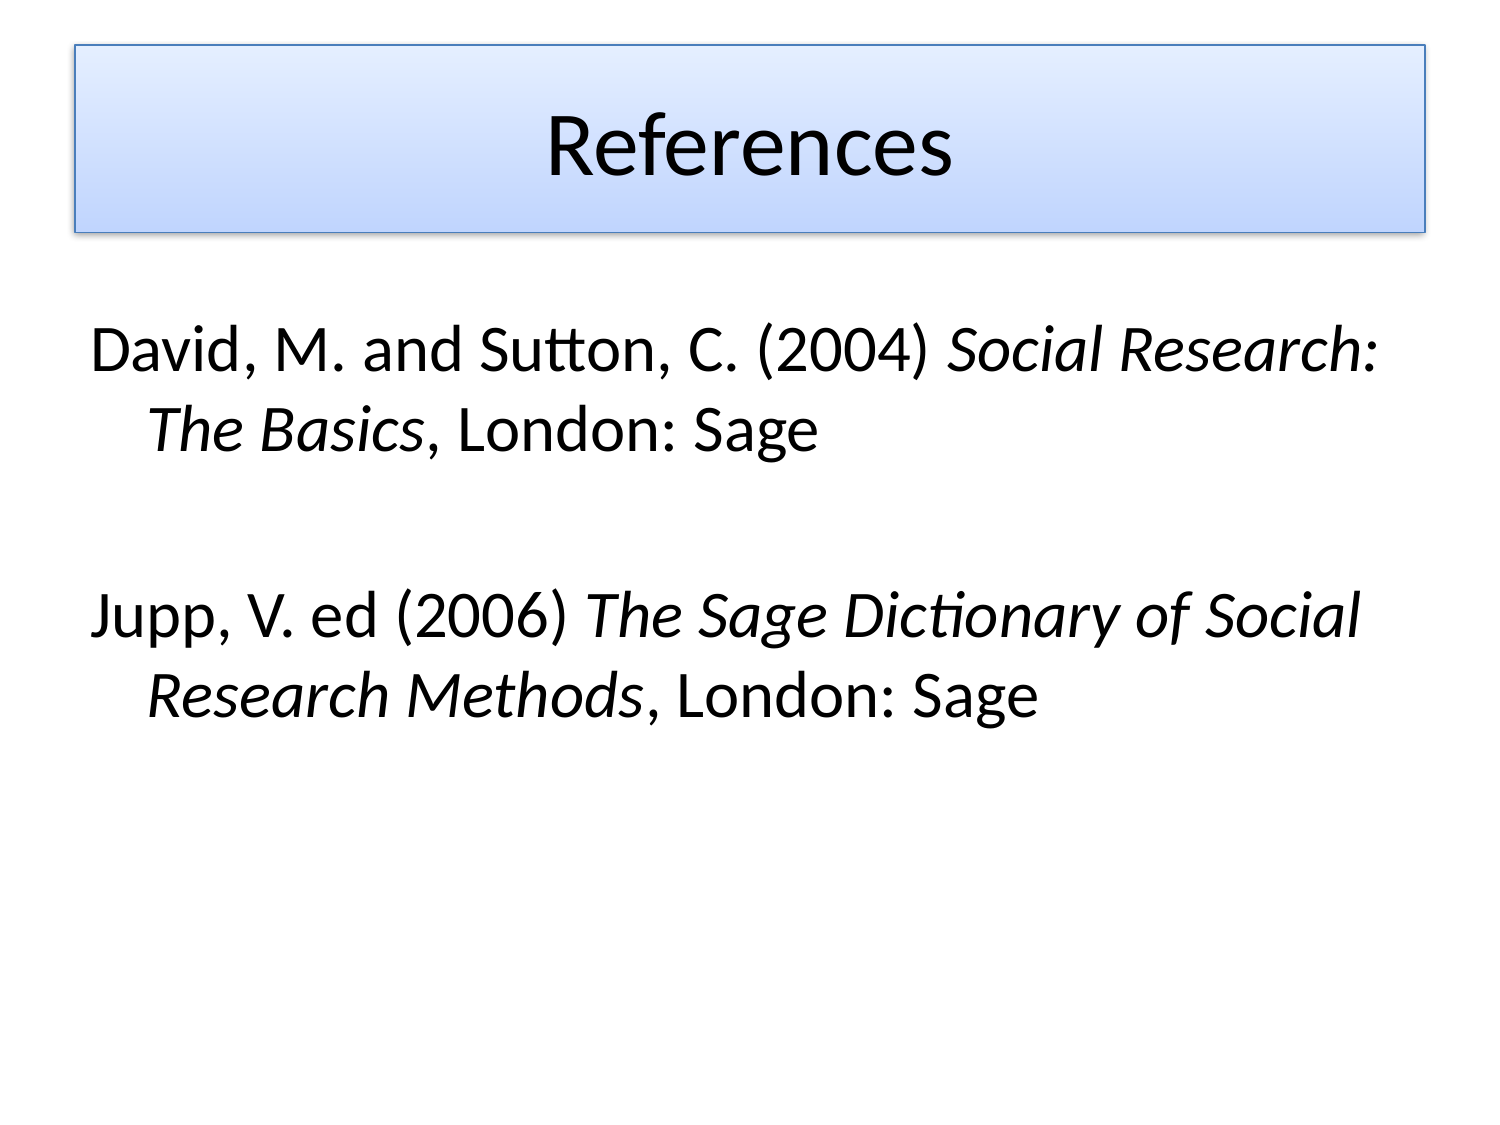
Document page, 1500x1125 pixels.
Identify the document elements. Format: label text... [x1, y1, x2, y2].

title References [74, 44, 1426, 233]
list David, M. and Sutton, C. (2004) Social Research: The Basics, London: Sage Jupp, V. ed (2006) The Sage Dictionary of Social Research Methods, London: Sage [75, 297, 1425, 1005]
